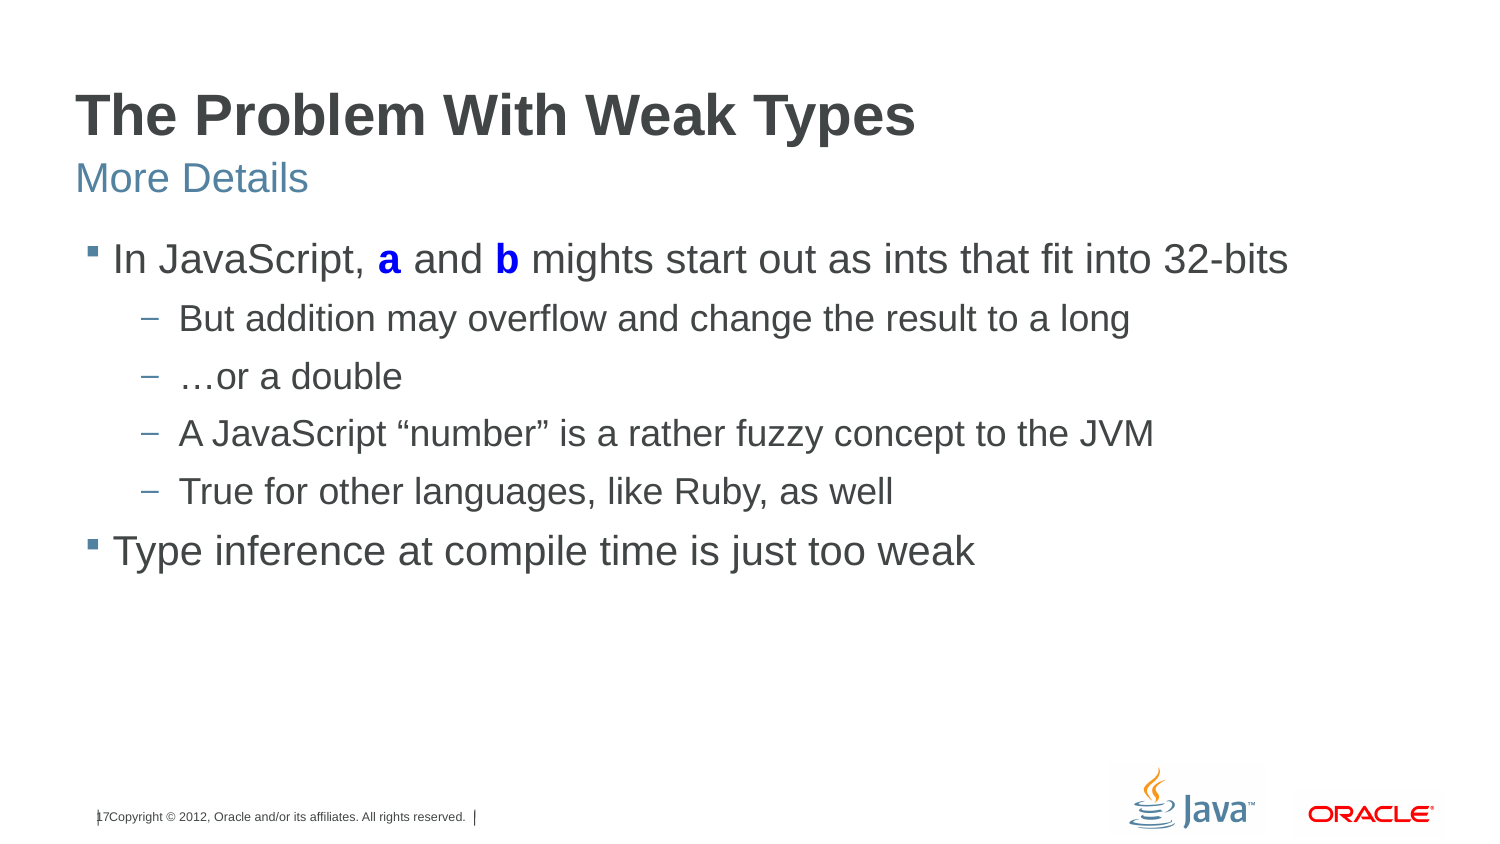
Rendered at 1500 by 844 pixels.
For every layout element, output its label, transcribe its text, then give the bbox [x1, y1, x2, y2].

picture [1109, 762, 1266, 834]
picture [1293, 790, 1445, 838]
list In JavaScript, a and b mights start out as ints that fit into 32-bits But addition may overflow and change the result to a long …or a double A JavaScript “number” is a rather fuzzy concept to the JVM True for other languages, like Ruby, as well Type inference at compile time is just too weak [75, 231, 1425, 734]
list More Details [75, 150, 1425, 201]
title The Problem With Weak Types [75, 78, 1425, 149]
